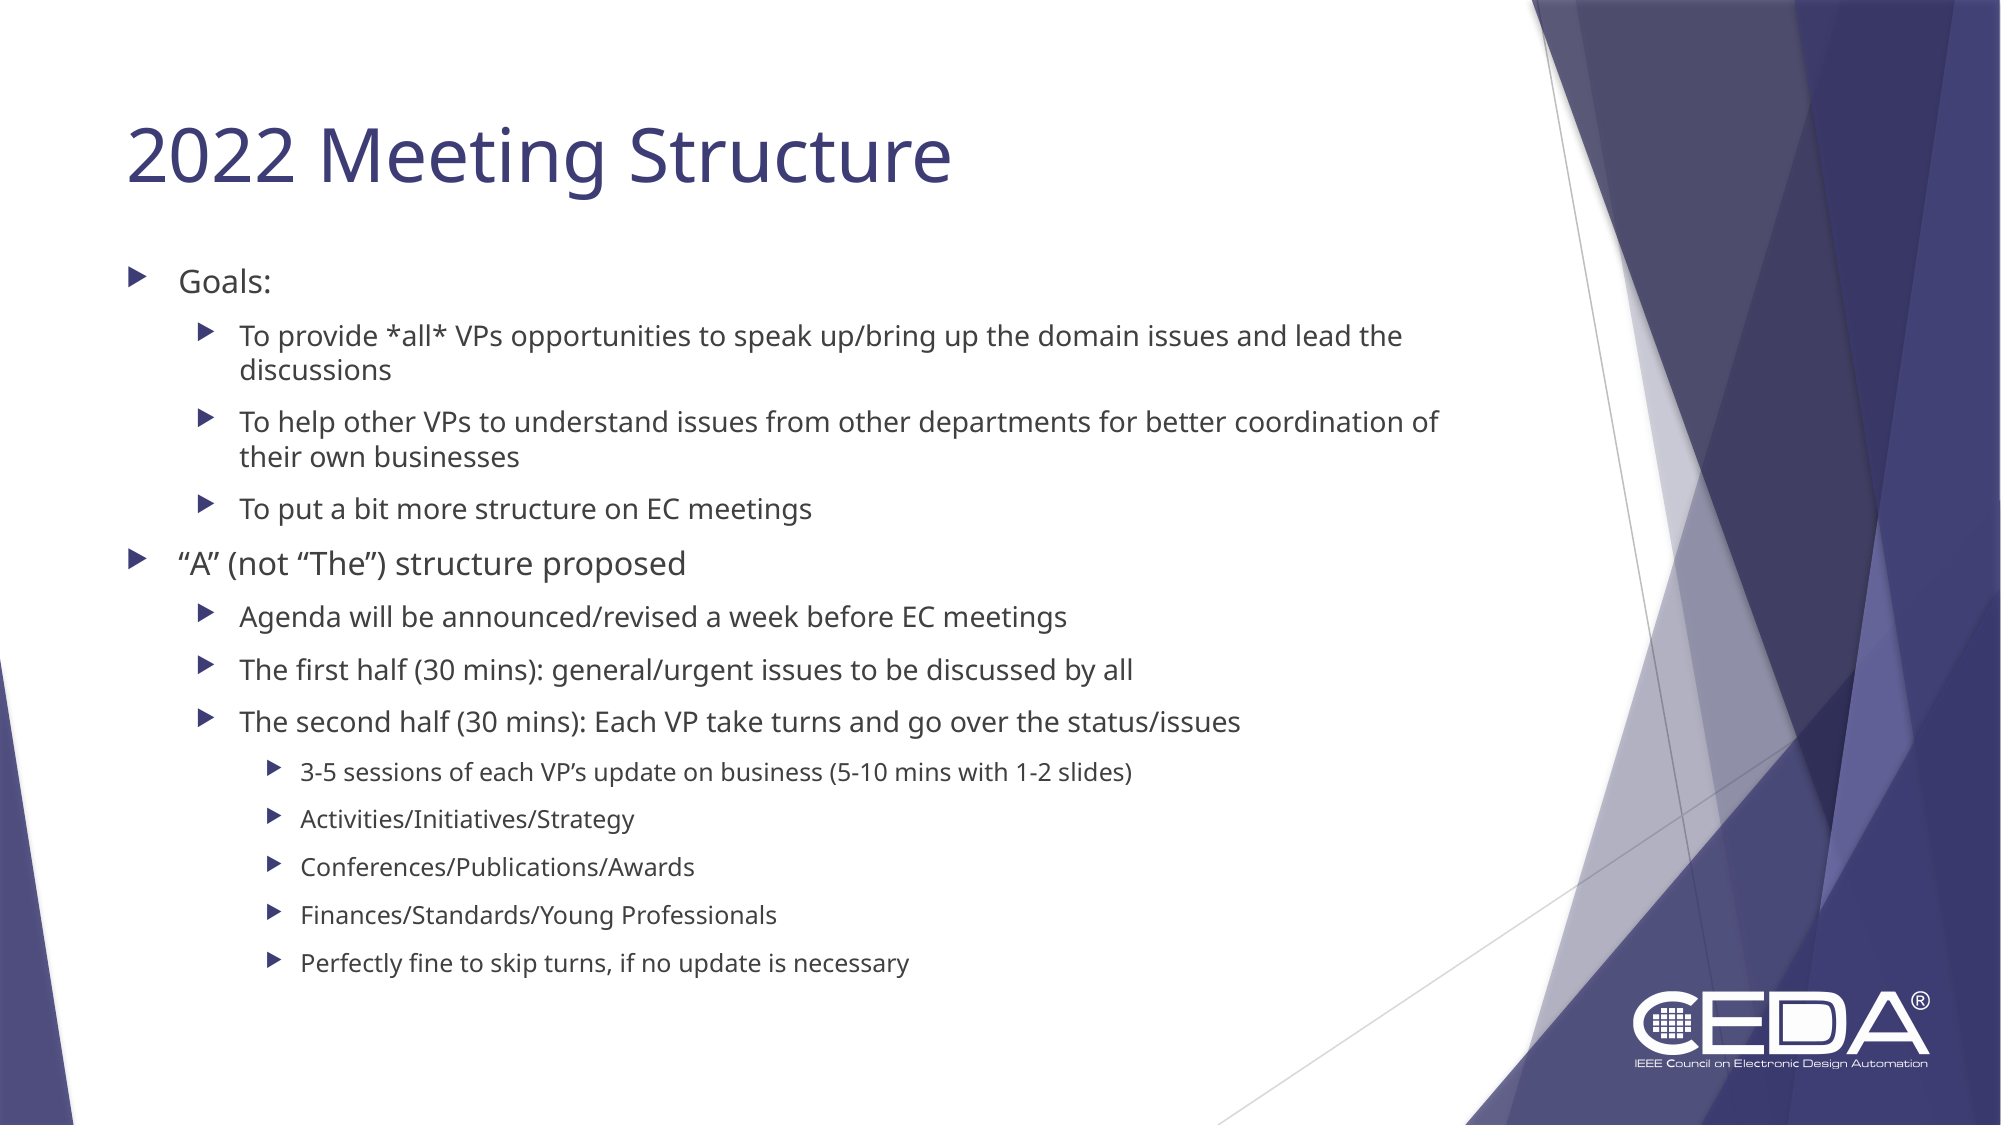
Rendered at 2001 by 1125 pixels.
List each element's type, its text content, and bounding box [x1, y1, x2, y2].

list Goals: To provide *all* VPs opportunities to speak up/bring up the domain issues and lead the discussions To help other VPs to understand issues from other departments for better coordination of their own businesses To put a bit more structure on EC meetings “A” (not “The”) structure proposed Agenda will be announced/revised a week before EC meetings The first half (30 mins): general/urgent issues to be discussed by all The second half (30 mins): Each VP take turns and go over the status/issues 3-5 sessions of each VP’s update on business (5-10 mins with 1-2 slides) Activities/Initiatives/Strategy Conferences/Publications/Awards Finances/Standards/Young Professionals Perfectly fine to skip turns, if no update is necessary [111, 253, 1522, 991]
title 2022 Meeting Structure [111, 99, 1522, 206]
picture [1633, 991, 1930, 1069]
